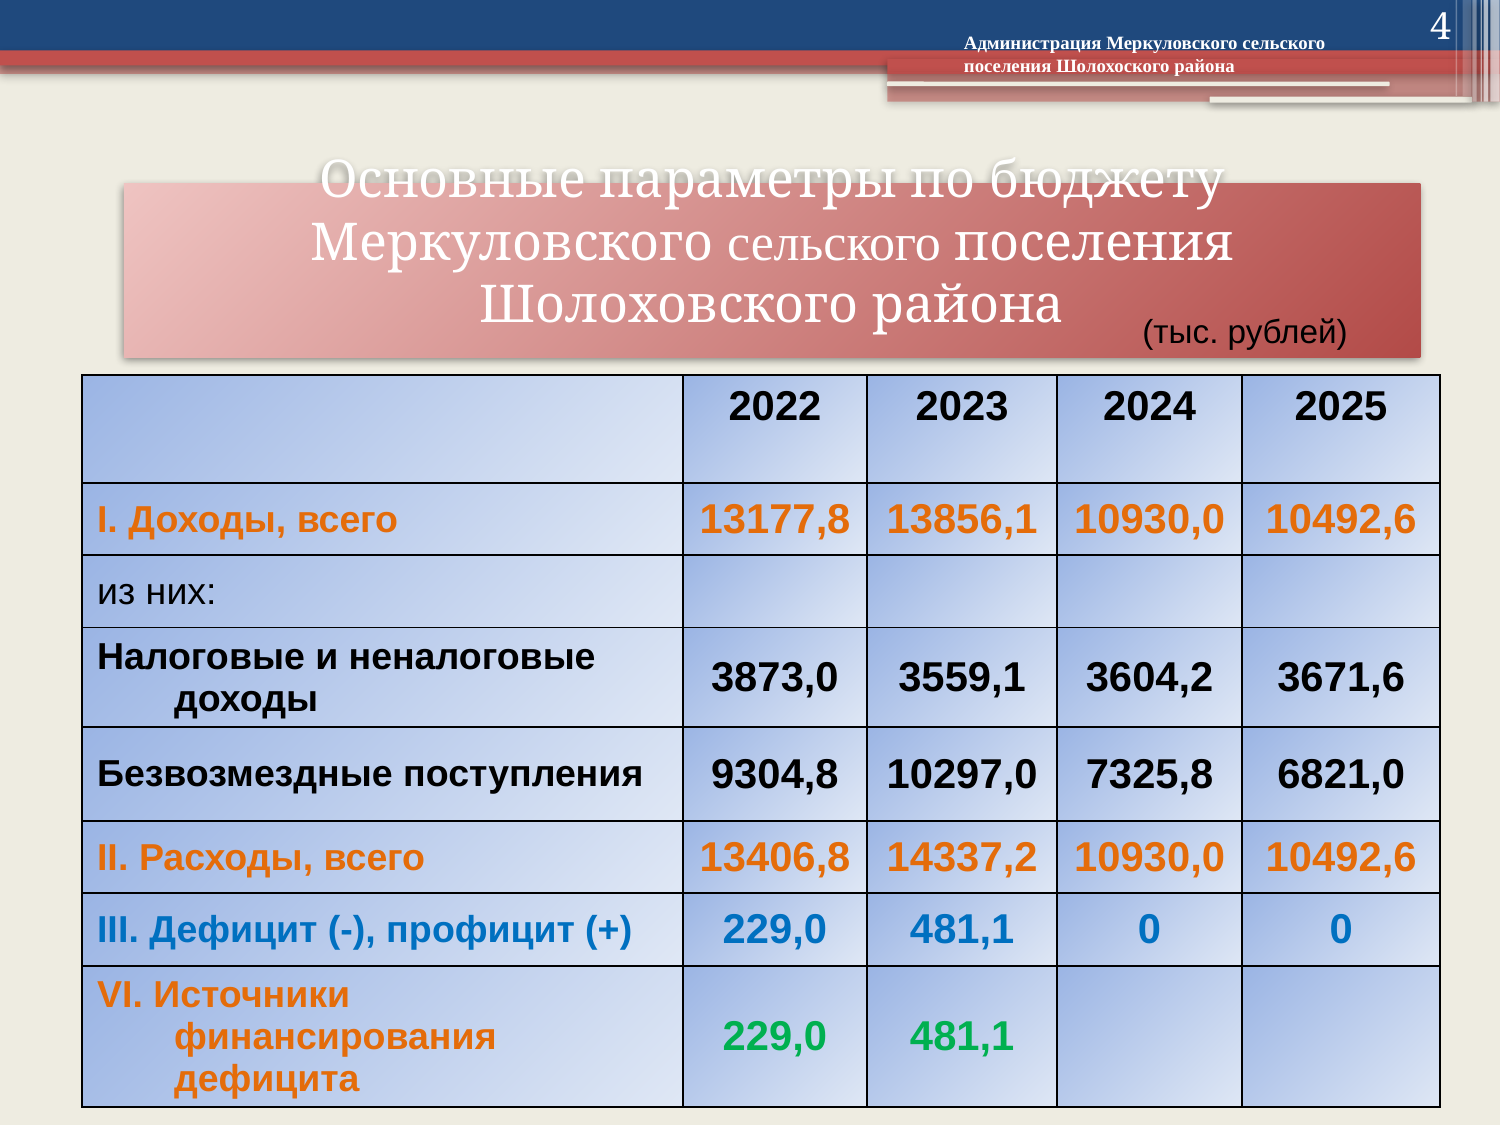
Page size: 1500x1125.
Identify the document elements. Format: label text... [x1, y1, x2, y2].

table_cell 3604,2 [1058, 628, 1241, 726]
table_cell [1243, 967, 1439, 1106]
table_cell III. Дефицит (-), профицит (+) [83, 894, 682, 965]
table_header 2024 [1058, 376, 1241, 482]
table_header [83, 376, 682, 482]
table_cell [684, 556, 866, 627]
slide_number 4 [1341, 0, 1466, 61]
table_cell 14337,2 [868, 822, 1056, 892]
table_cell 9304,8 [684, 728, 866, 820]
table_cell 0 [1058, 894, 1241, 965]
text_box (тыс. рублей) [1128, 302, 1459, 357]
table_cell 10930,0 [1058, 822, 1241, 892]
table_cell 7325,8 [1058, 728, 1241, 820]
table_cell 0 [1243, 894, 1439, 965]
table_cell из них: [83, 556, 682, 627]
table_cell 10930,0 [1058, 484, 1241, 554]
text_box Администрация Меркуловского сельского поселения Шолохоского района [949, 23, 1416, 84]
table_cell [1058, 556, 1241, 627]
table_cell 481,1 [868, 967, 1056, 1106]
table_cell 10297,0 [868, 728, 1056, 820]
table_cell 13177,8 [684, 484, 866, 554]
table_header 2025 [1243, 376, 1439, 482]
table_cell Налоговые и неналоговые доходы [83, 628, 682, 726]
table_cell 10492,6 [1243, 484, 1439, 554]
table_cell II. Расходы, всего [83, 822, 682, 892]
table_cell Безвозмездные поступления [83, 728, 682, 820]
table_cell I. Доходы, всего [83, 484, 682, 554]
table_header 2022 [684, 376, 866, 482]
table_cell [868, 556, 1056, 627]
table_cell 3559,1 [868, 628, 1056, 726]
table_cell 481,1 [868, 894, 1056, 965]
table_cell 3873,0 [684, 628, 866, 726]
table_cell 229,0 [684, 894, 866, 965]
title Основные параметры по бюджету Меркуловского сельского поселения Шолоховского района [123, 183, 1421, 358]
table_cell 13406,8 [684, 822, 866, 892]
table_cell 3671,6 [1243, 628, 1439, 726]
table_cell [1058, 967, 1241, 1106]
table_header 2023 [868, 376, 1056, 482]
table_cell 6821,0 [1243, 728, 1439, 820]
table_cell [1243, 556, 1439, 627]
table_cell 13856,1 [868, 484, 1056, 554]
table_cell 10492,6 [1243, 822, 1439, 892]
table_cell 229,0 [684, 967, 866, 1106]
table_cell VI. Источники финансирования дефицита [83, 967, 682, 1106]
